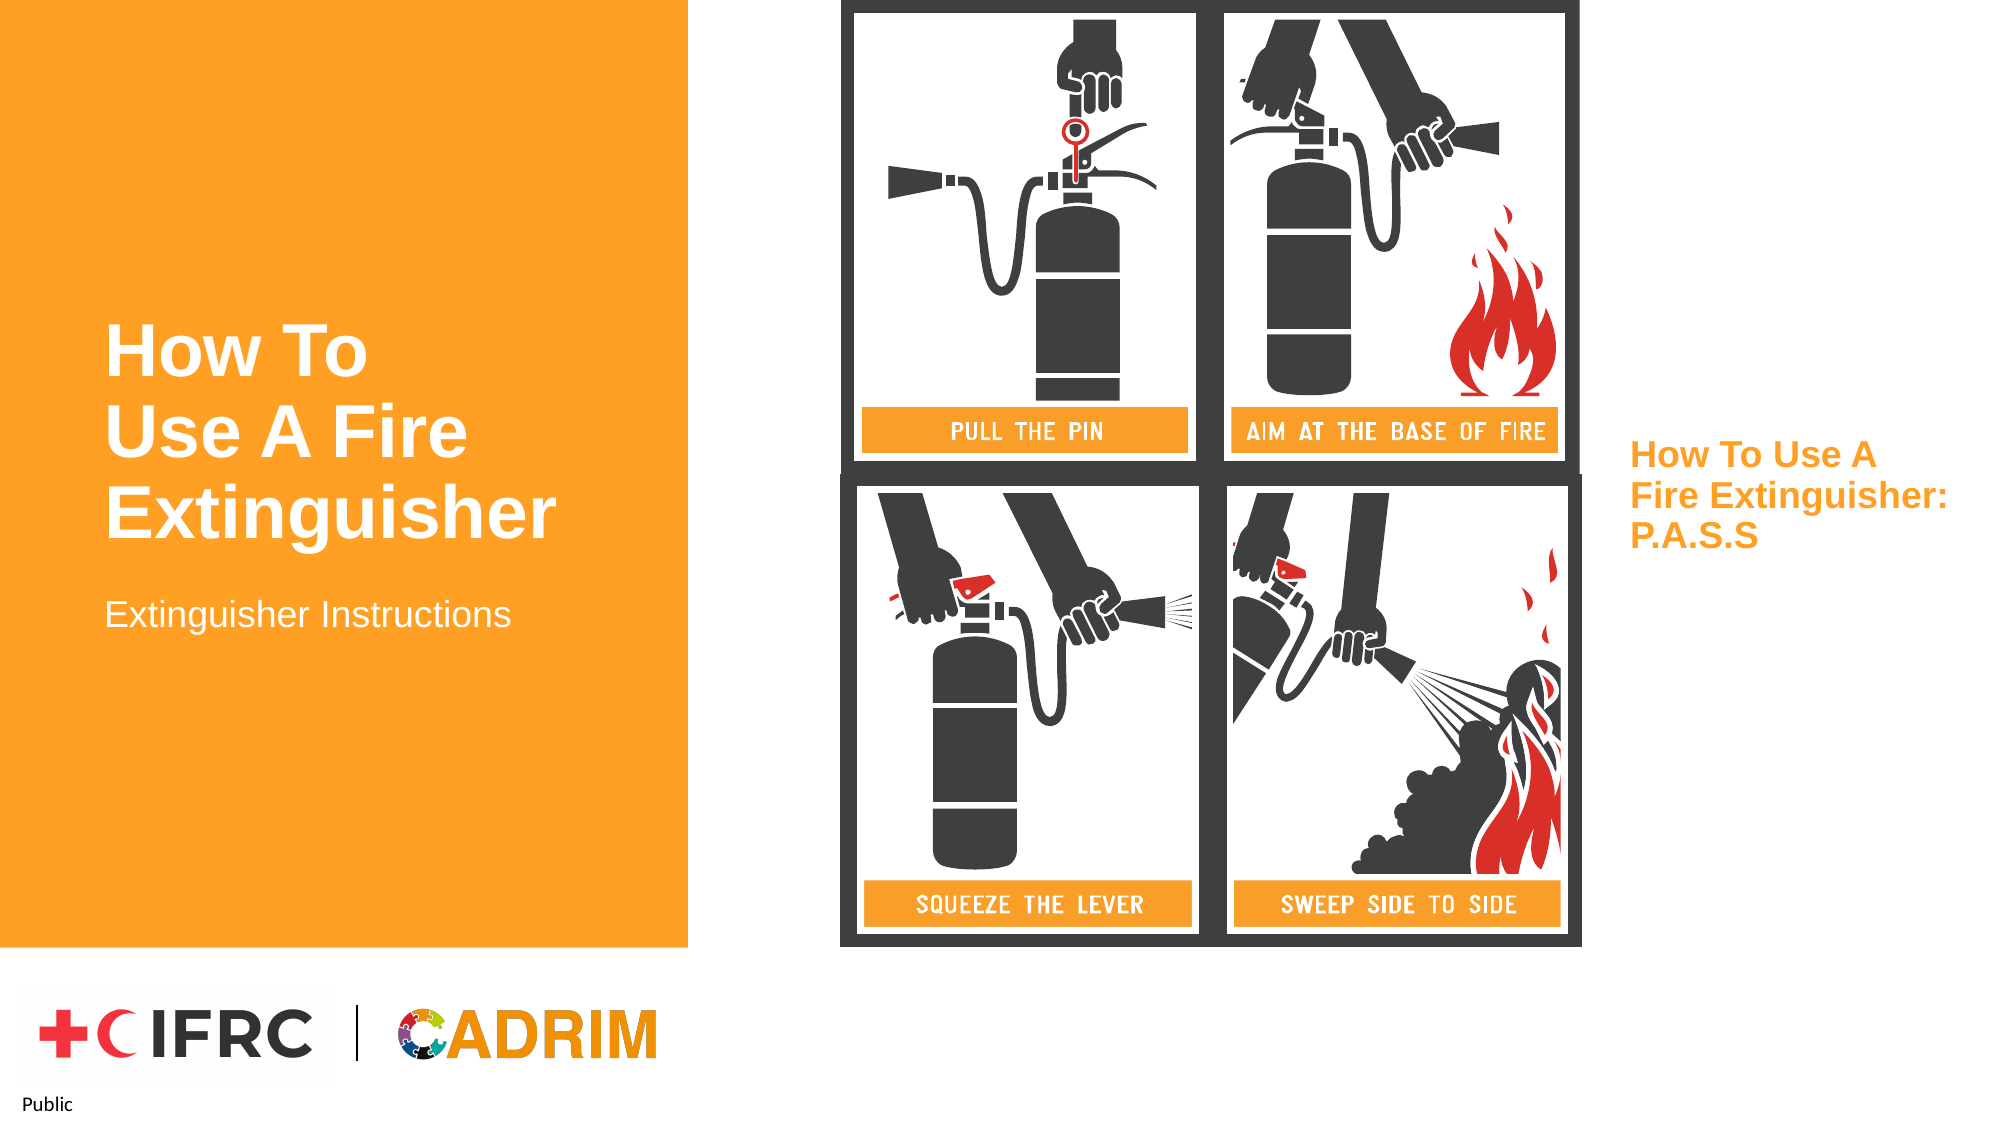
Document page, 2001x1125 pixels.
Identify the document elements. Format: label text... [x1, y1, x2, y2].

text_box [0, 0, 688, 948]
text_box How To Use A Fire Extinguisher: P.A.S.S [1615, 428, 1971, 625]
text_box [840, 0, 1584, 948]
text_box How To Use A Fire Extinguisher Extinguisher Instructions [89, 104, 618, 842]
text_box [0, 940, 669, 1125]
